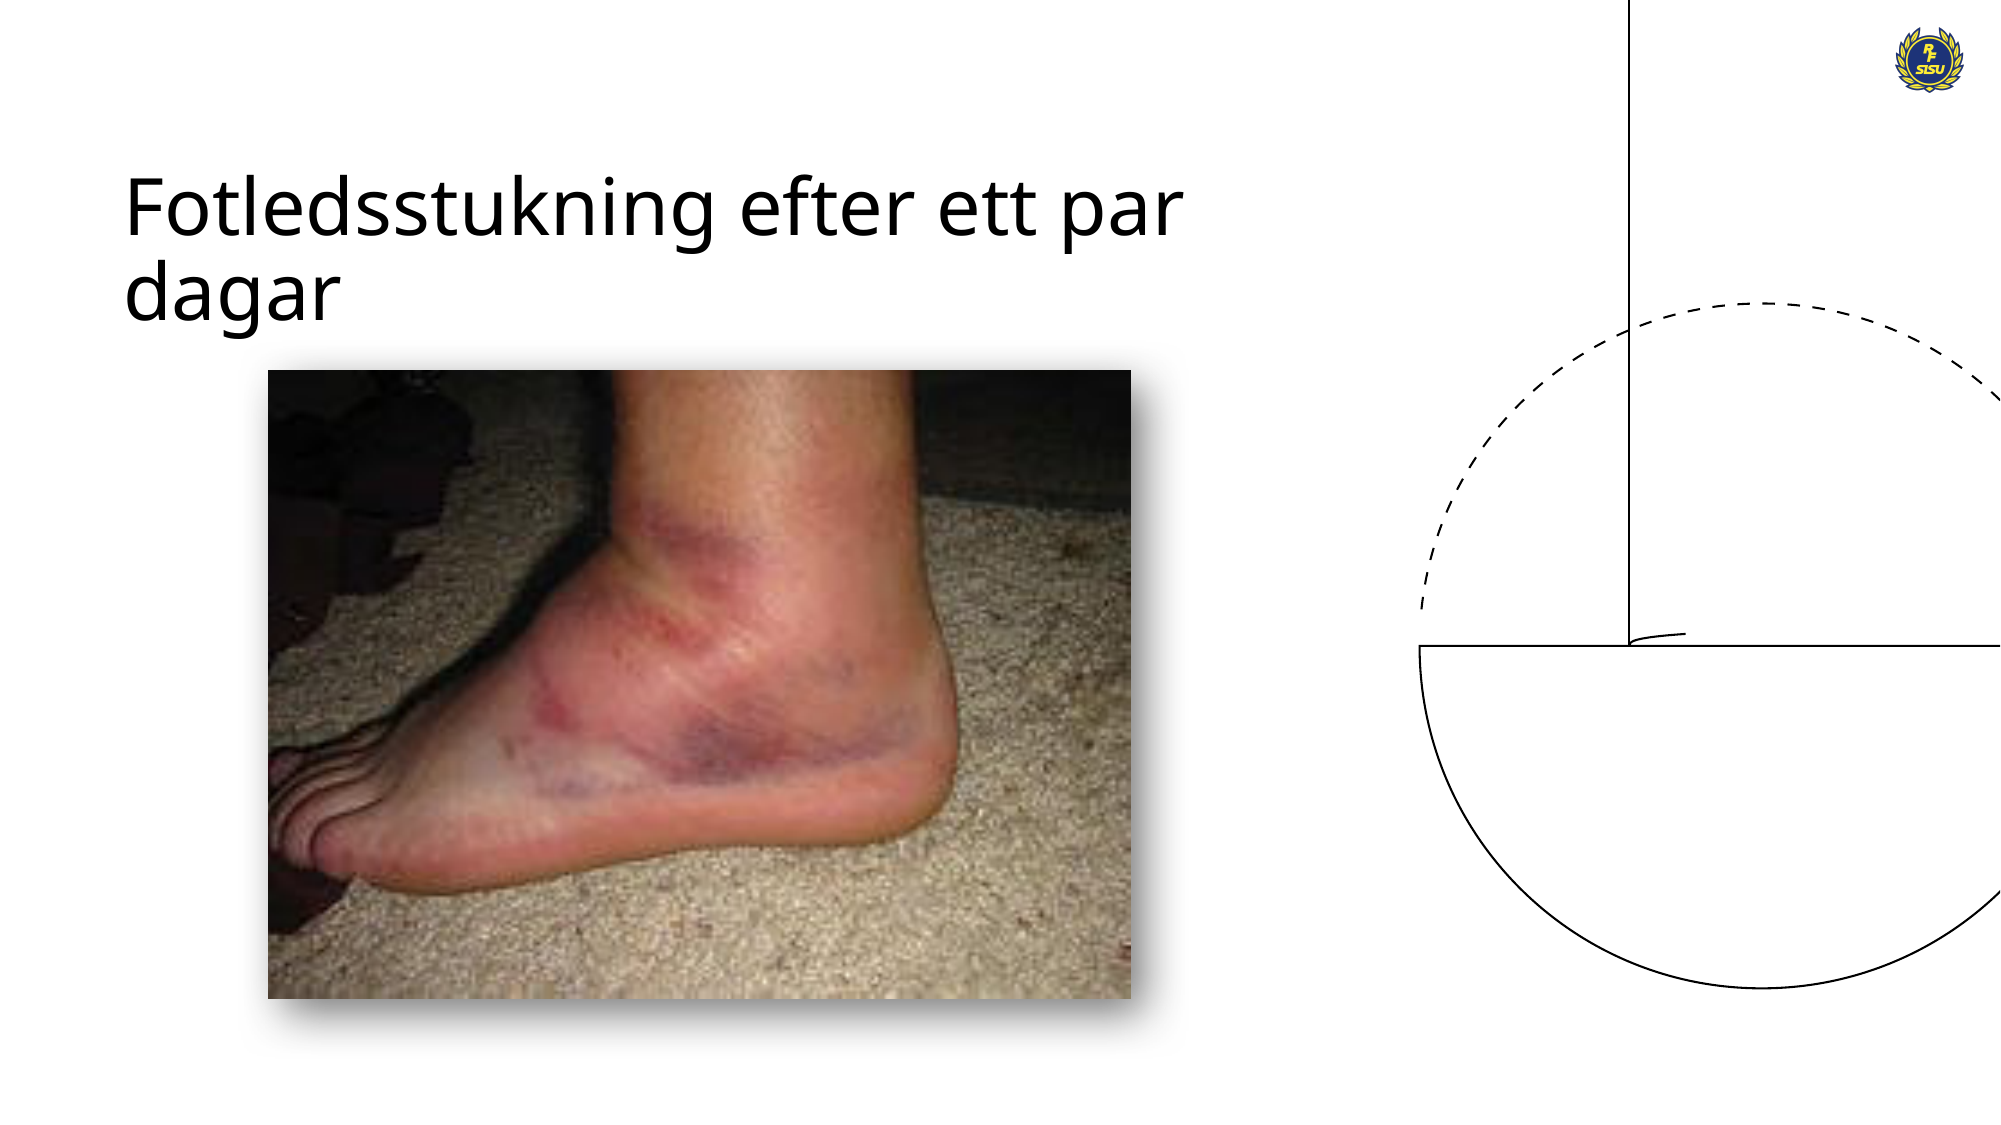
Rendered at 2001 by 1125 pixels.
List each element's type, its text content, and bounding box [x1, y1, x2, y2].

picture [268, 370, 1131, 999]
picture [1895, 27, 1964, 93]
title Fotledsstukning efter ett par dagar [123, 168, 1375, 338]
